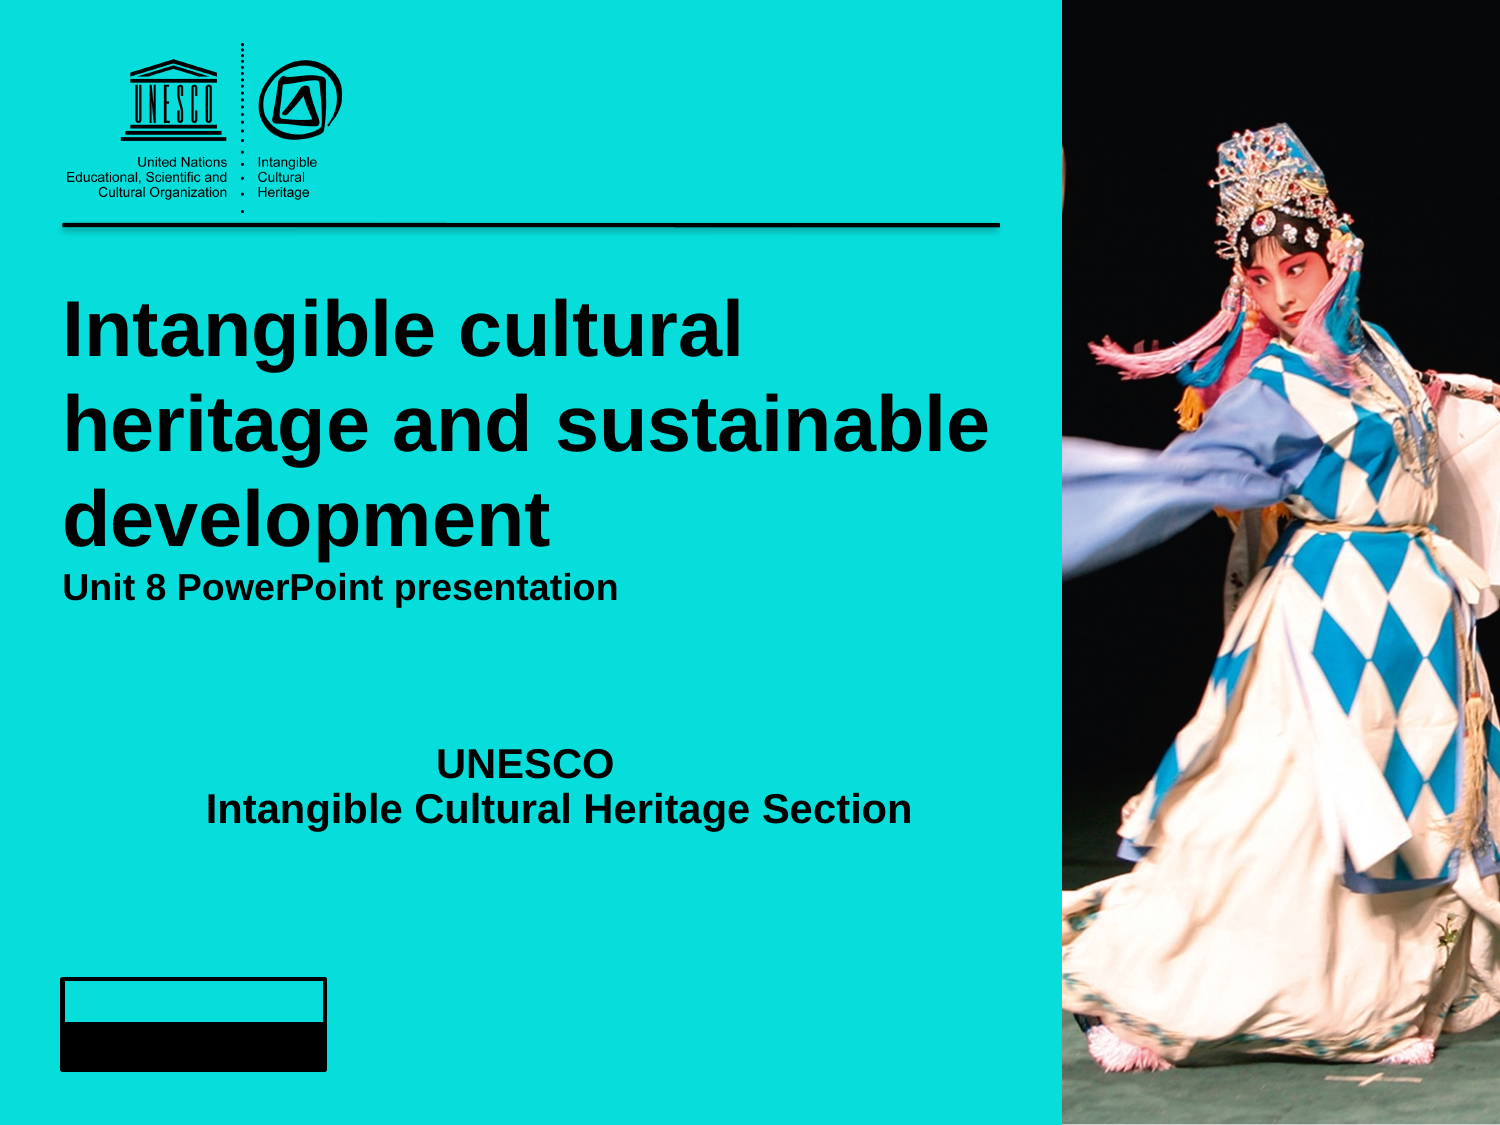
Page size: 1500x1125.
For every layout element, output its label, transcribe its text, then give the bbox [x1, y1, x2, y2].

picture [1062, 0, 1500, 1125]
title Intangible cultural heritage and sustainable development Unit 8 PowerPoint presentation [62, 277, 1000, 611]
subtitle UNESCO Intangible Cultural Heritage Section [62, 742, 1000, 1125]
picture [66, 43, 342, 213]
